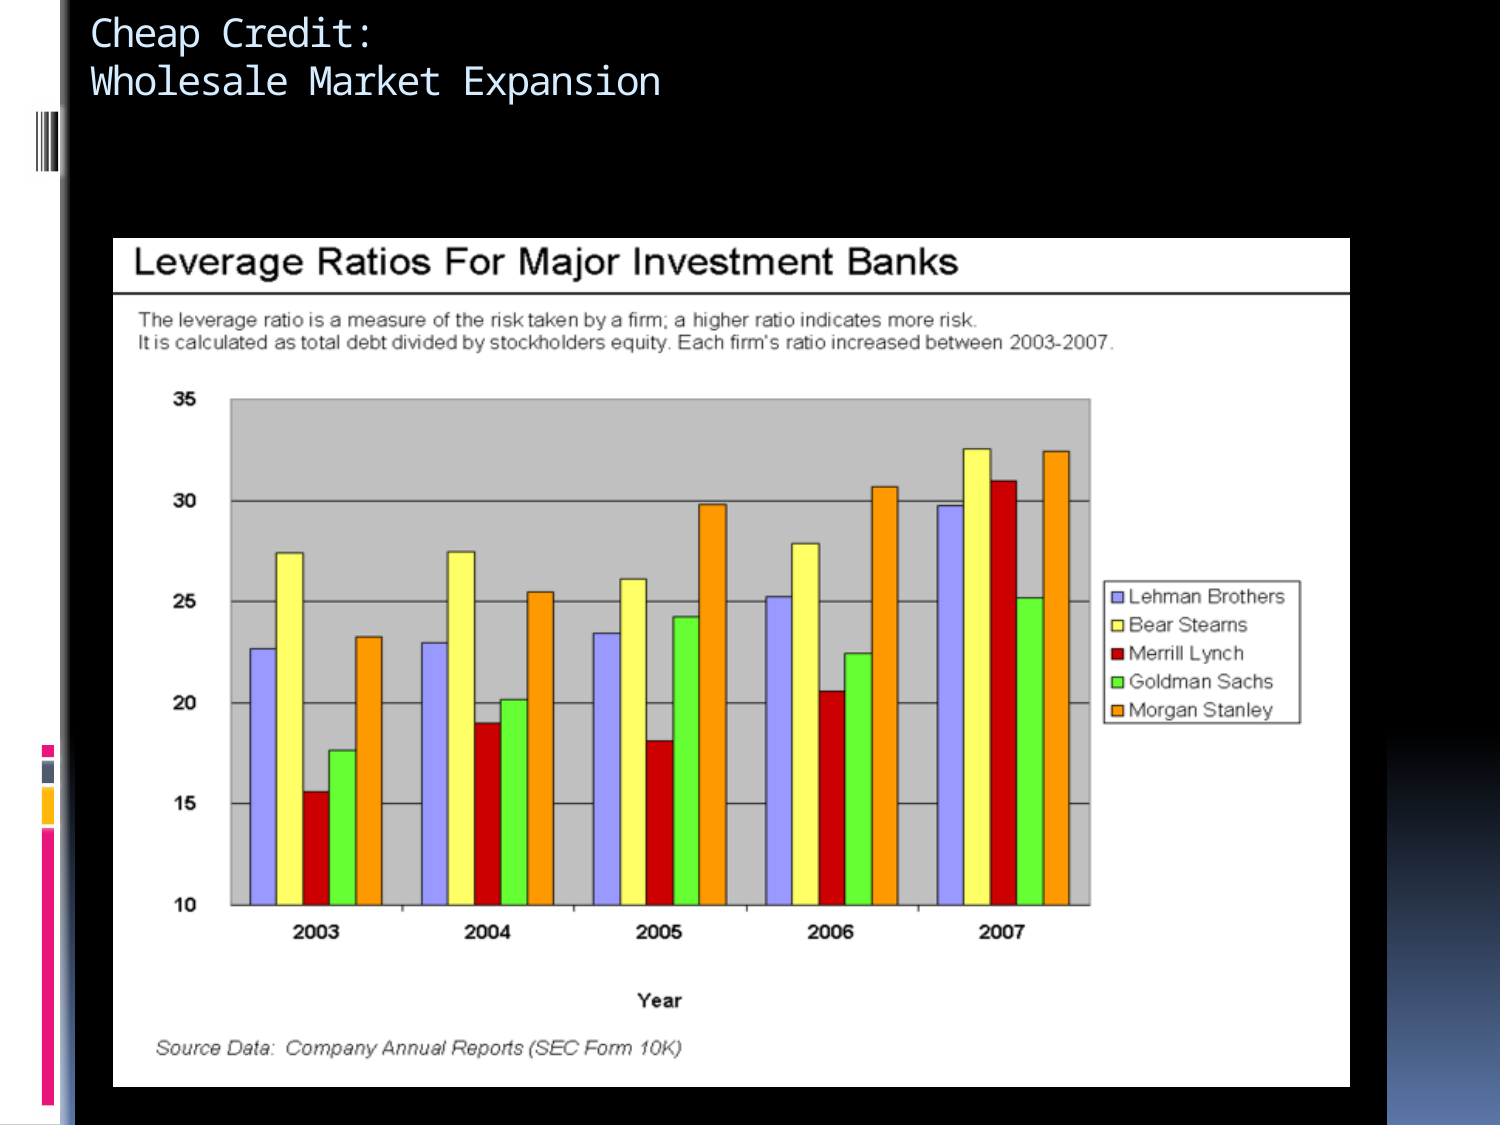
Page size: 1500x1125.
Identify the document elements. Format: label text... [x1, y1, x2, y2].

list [112, 237, 1351, 1088]
title Cheap Credit: Wholesale Market Expansion [75, 0, 1425, 113]
